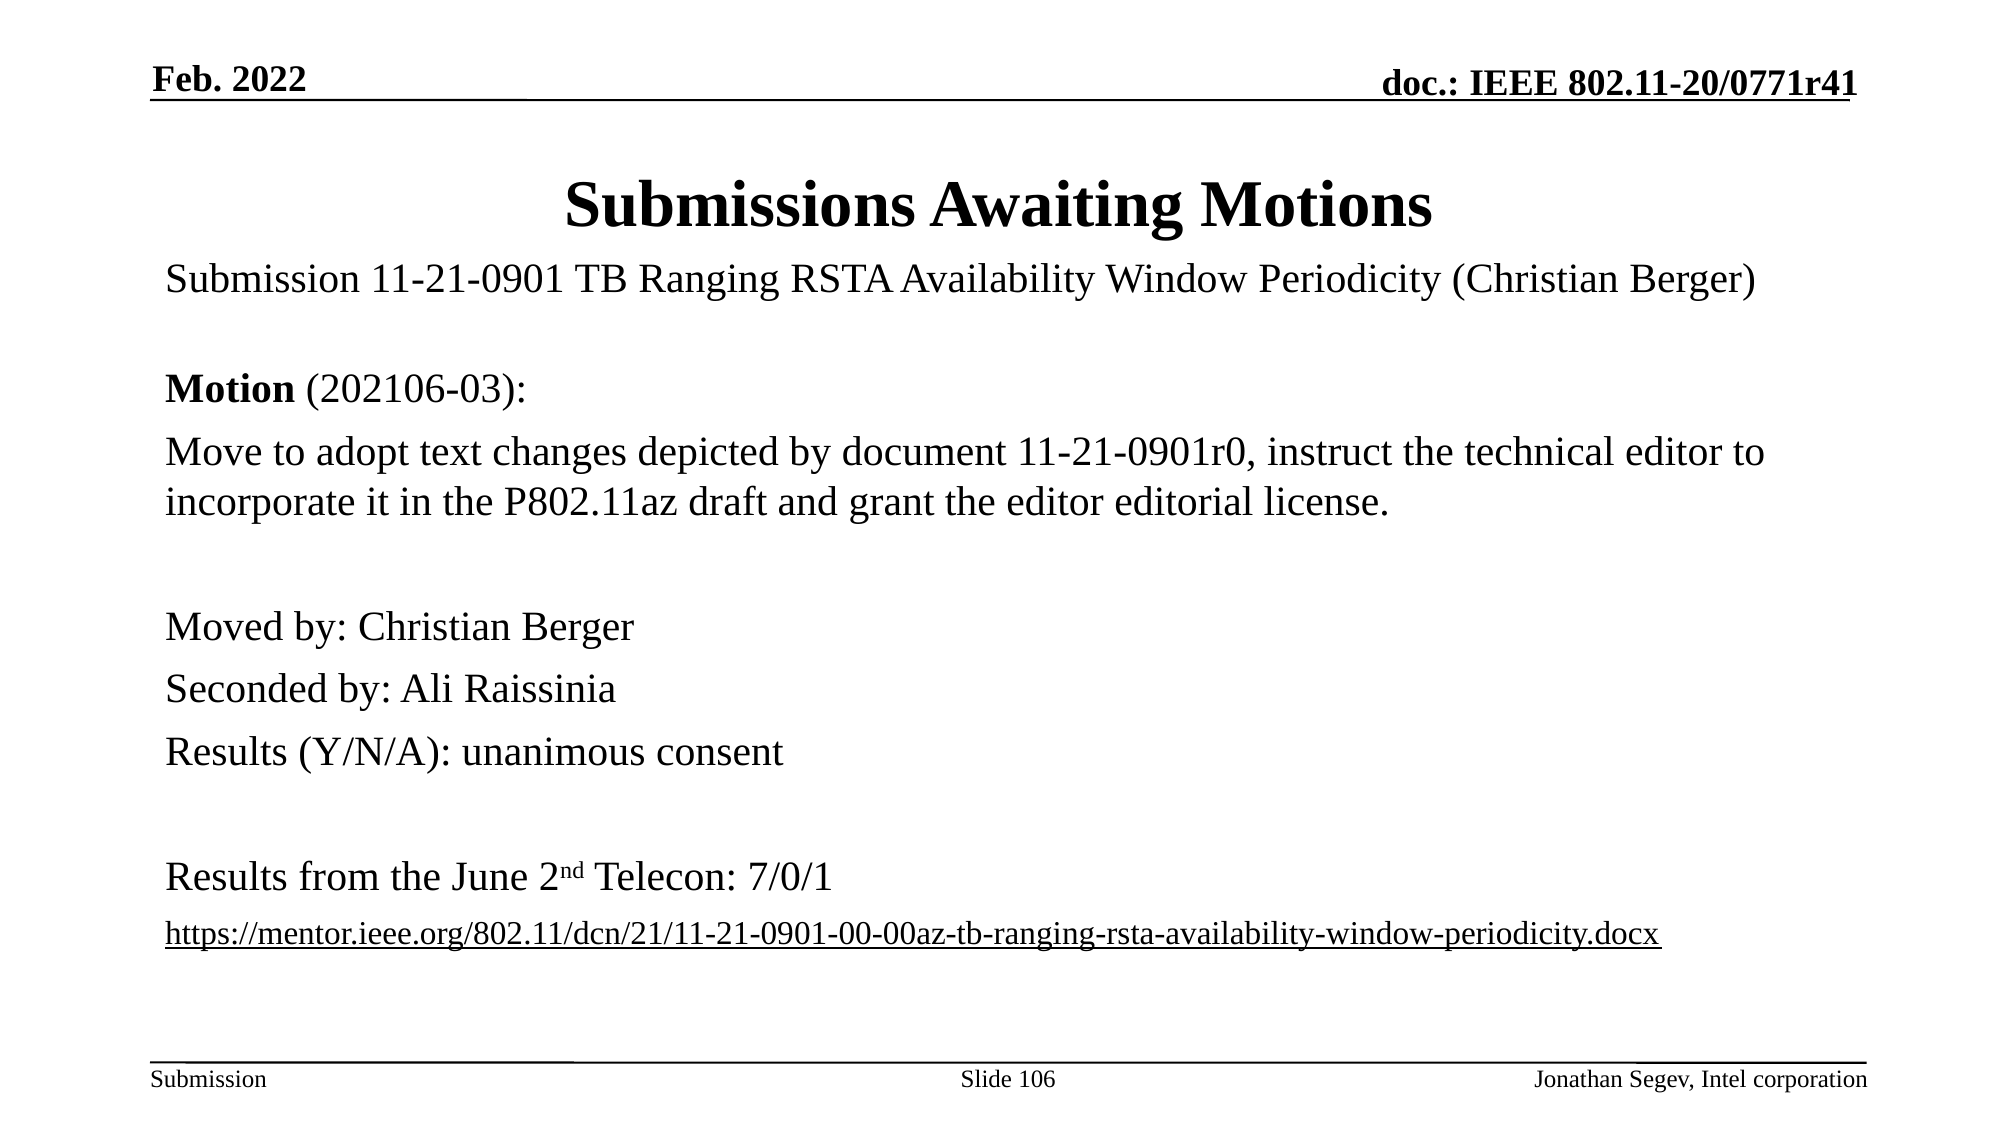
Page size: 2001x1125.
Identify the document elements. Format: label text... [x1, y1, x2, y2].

slide_number Slide 106 [950, 1061, 1067, 1123]
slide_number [152, 54, 563, 100]
title Submissions Awaiting Motions [149, 112, 1850, 243]
list Submission 11-21-0901 TB Ranging RSTA Availability Window Periodicity (Christian Berger) Motion (202106-03): Move to adopt text changes depicted by document 11-21-0901r0, instruct the technical editor to incorporate it in the P802.11az draft and grant the editor editorial license. Moved by: Christian Berger Seconded by: Ali Raissinia Results (Y/N/A): unanimous consent Results from the June 2nd Telecon: 7/0/1 https://mentor.ieee.org/802.11/dcn/21/11-21-0901-00-00az-tb-ranging-rsta-availability-window-periodicity.docx [149, 243, 1850, 1000]
footer Jonathan Segev, Intel corporation [1171, 1061, 1869, 1093]
